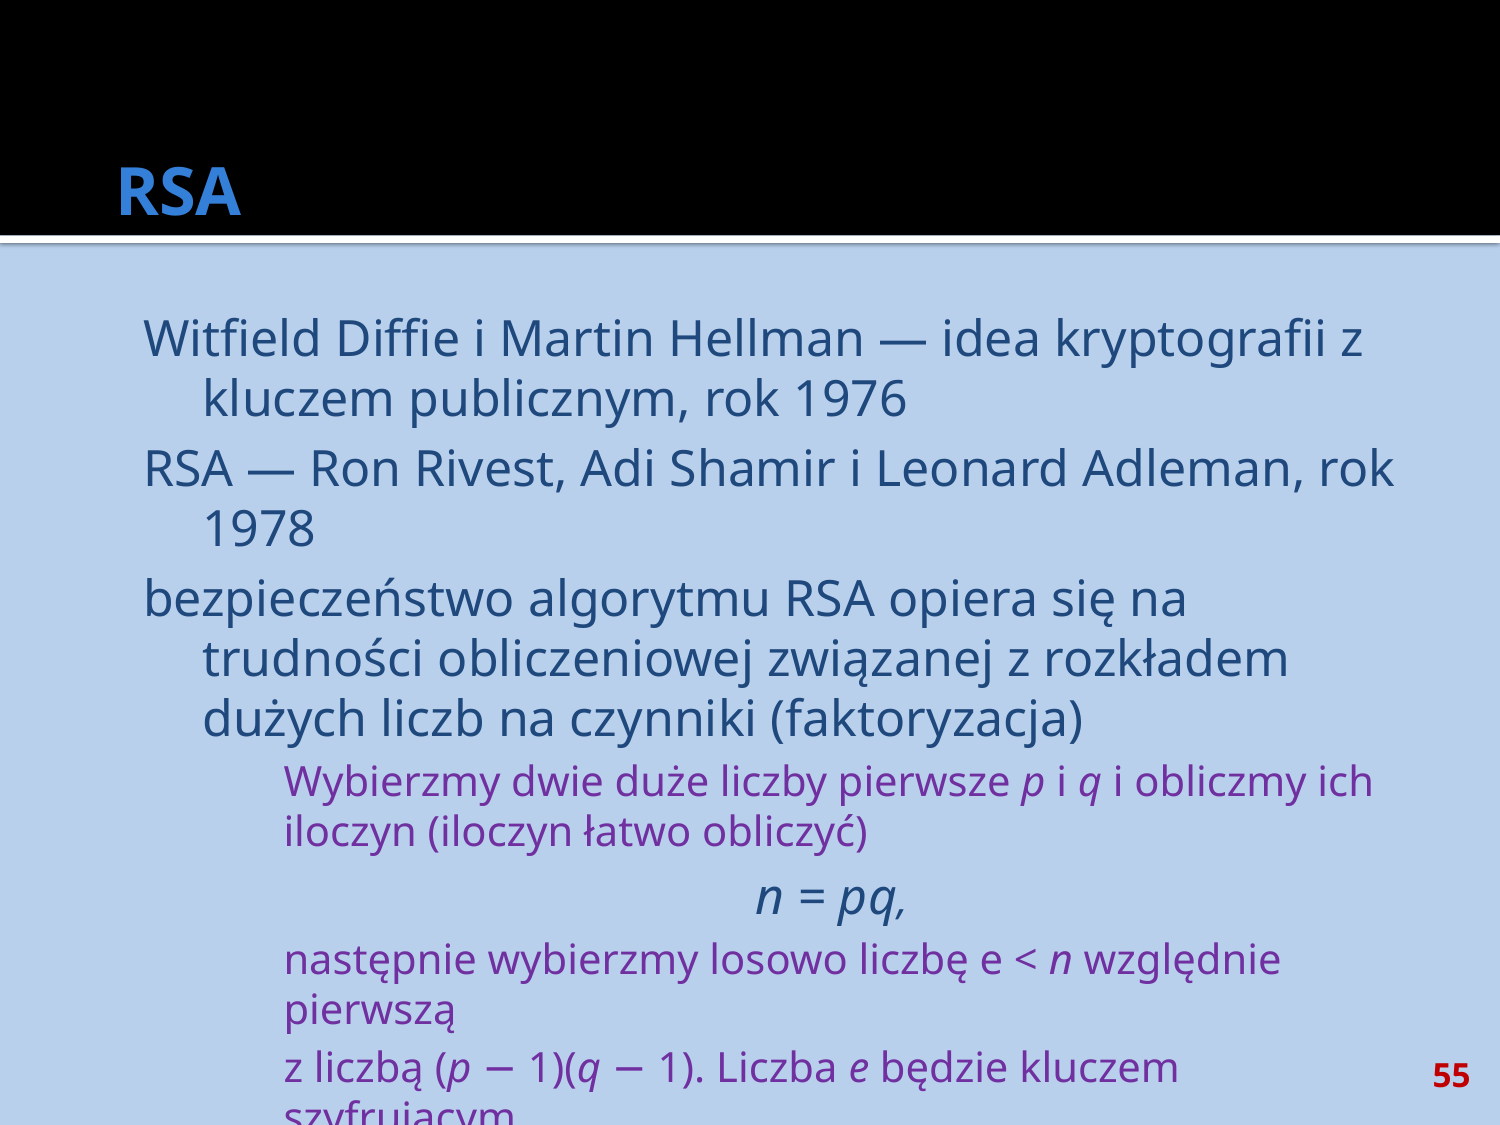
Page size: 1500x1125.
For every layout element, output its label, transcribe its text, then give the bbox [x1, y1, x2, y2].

title RSA [100, 103, 1486, 274]
list Witfield Diffie i Martin Hellman — idea kryptografii z kluczem publicznym, rok 1976 RSA — Ron Rivest, Adi Shamir i Leonard Adleman, rok 1978 bezpieczeństwo algorytmu RSA opiera się na trudności obliczeniowej związanej z rozkładem dużych liczb na czynniki (faktoryzacja) Wybierzmy dwie duże liczby pierwsze p i q i obliczmy ich iloczyn (iloczyn łatwo obliczyć) n = pq, następnie wybierzmy losowo liczbę e < n względnie pierwszą z liczbą (p − 1)(q − 1). Liczba e będzie kluczem szyfrującym. [74, 290, 1426, 1051]
